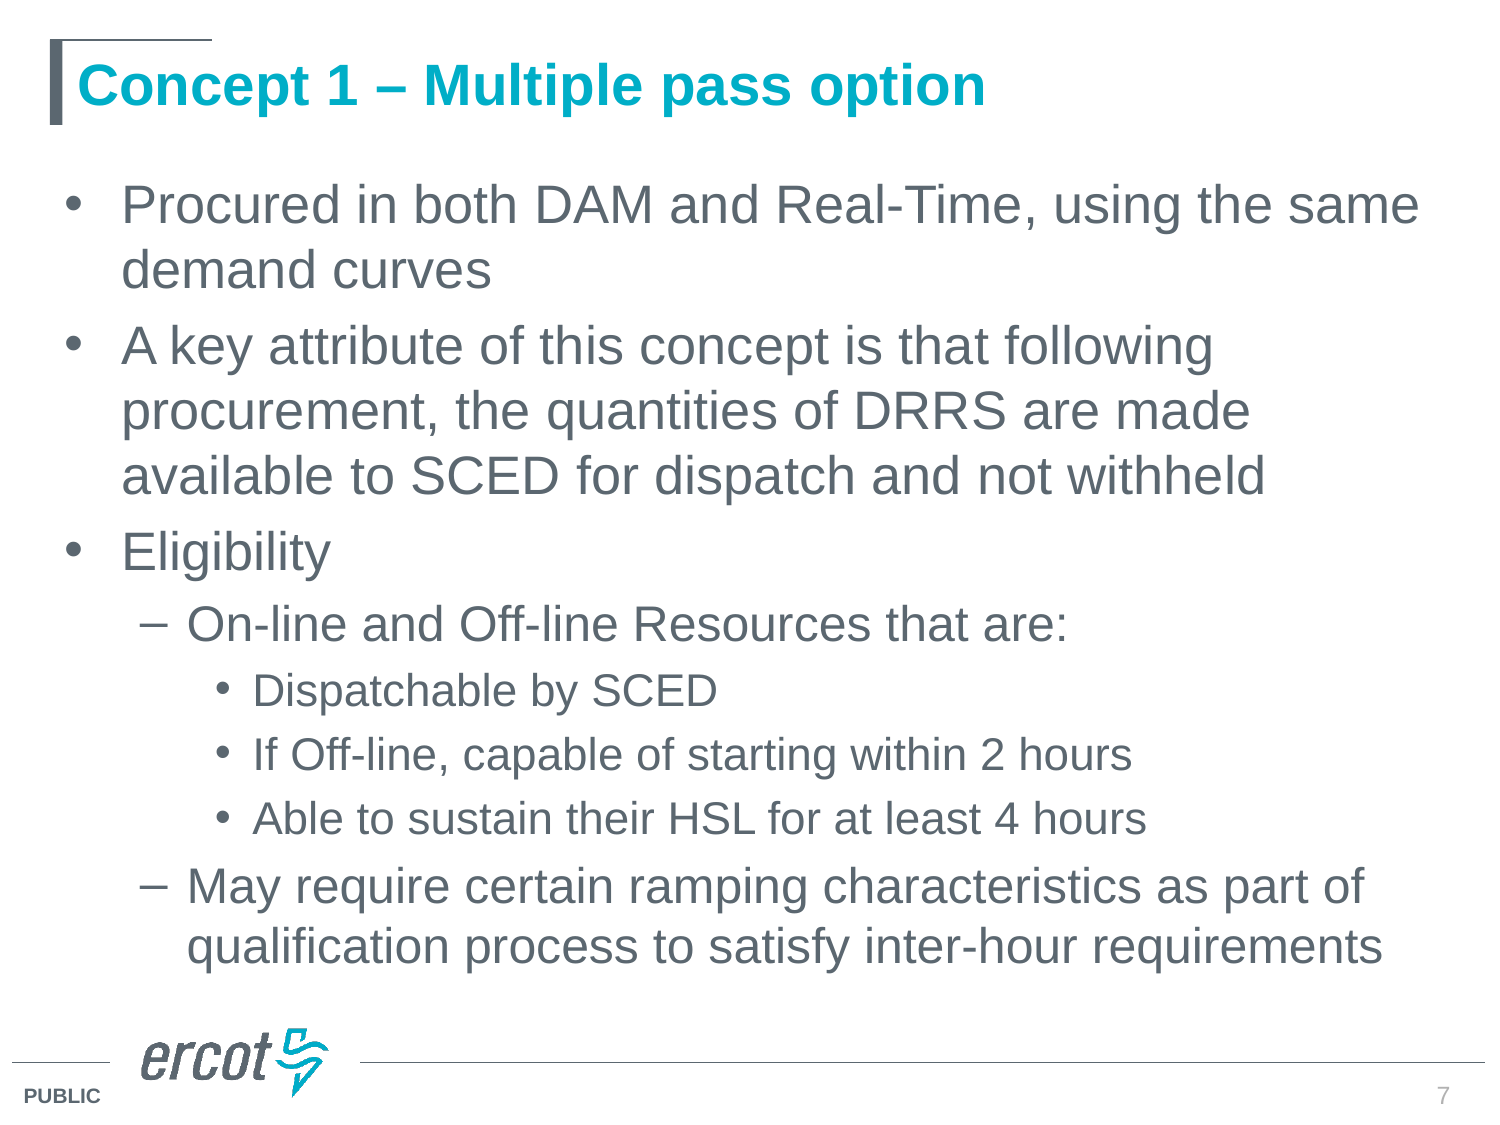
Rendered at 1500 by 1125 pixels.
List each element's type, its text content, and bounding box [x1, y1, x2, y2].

title Concept 1 – Multiple pass option [62, 39, 1450, 125]
slide_number 7 [1400, 1076, 1488, 1113]
list Procured in both DAM and Real-Time, using the same demand curves A key attribute of this concept is that following procurement, the quantities of DRRS are made available to SCED for dispatch and not withheld Eligibility On-line and Off-line Resources that are: Dispatchable by SCED If Off-line, capable of starting within 2 hours Able to sustain their HSL for at least 4 hours May require certain ramping characteristics as part of qualification process to satisfy inter-hour requirements [50, 162, 1450, 992]
picture [137, 1024, 332, 1100]
